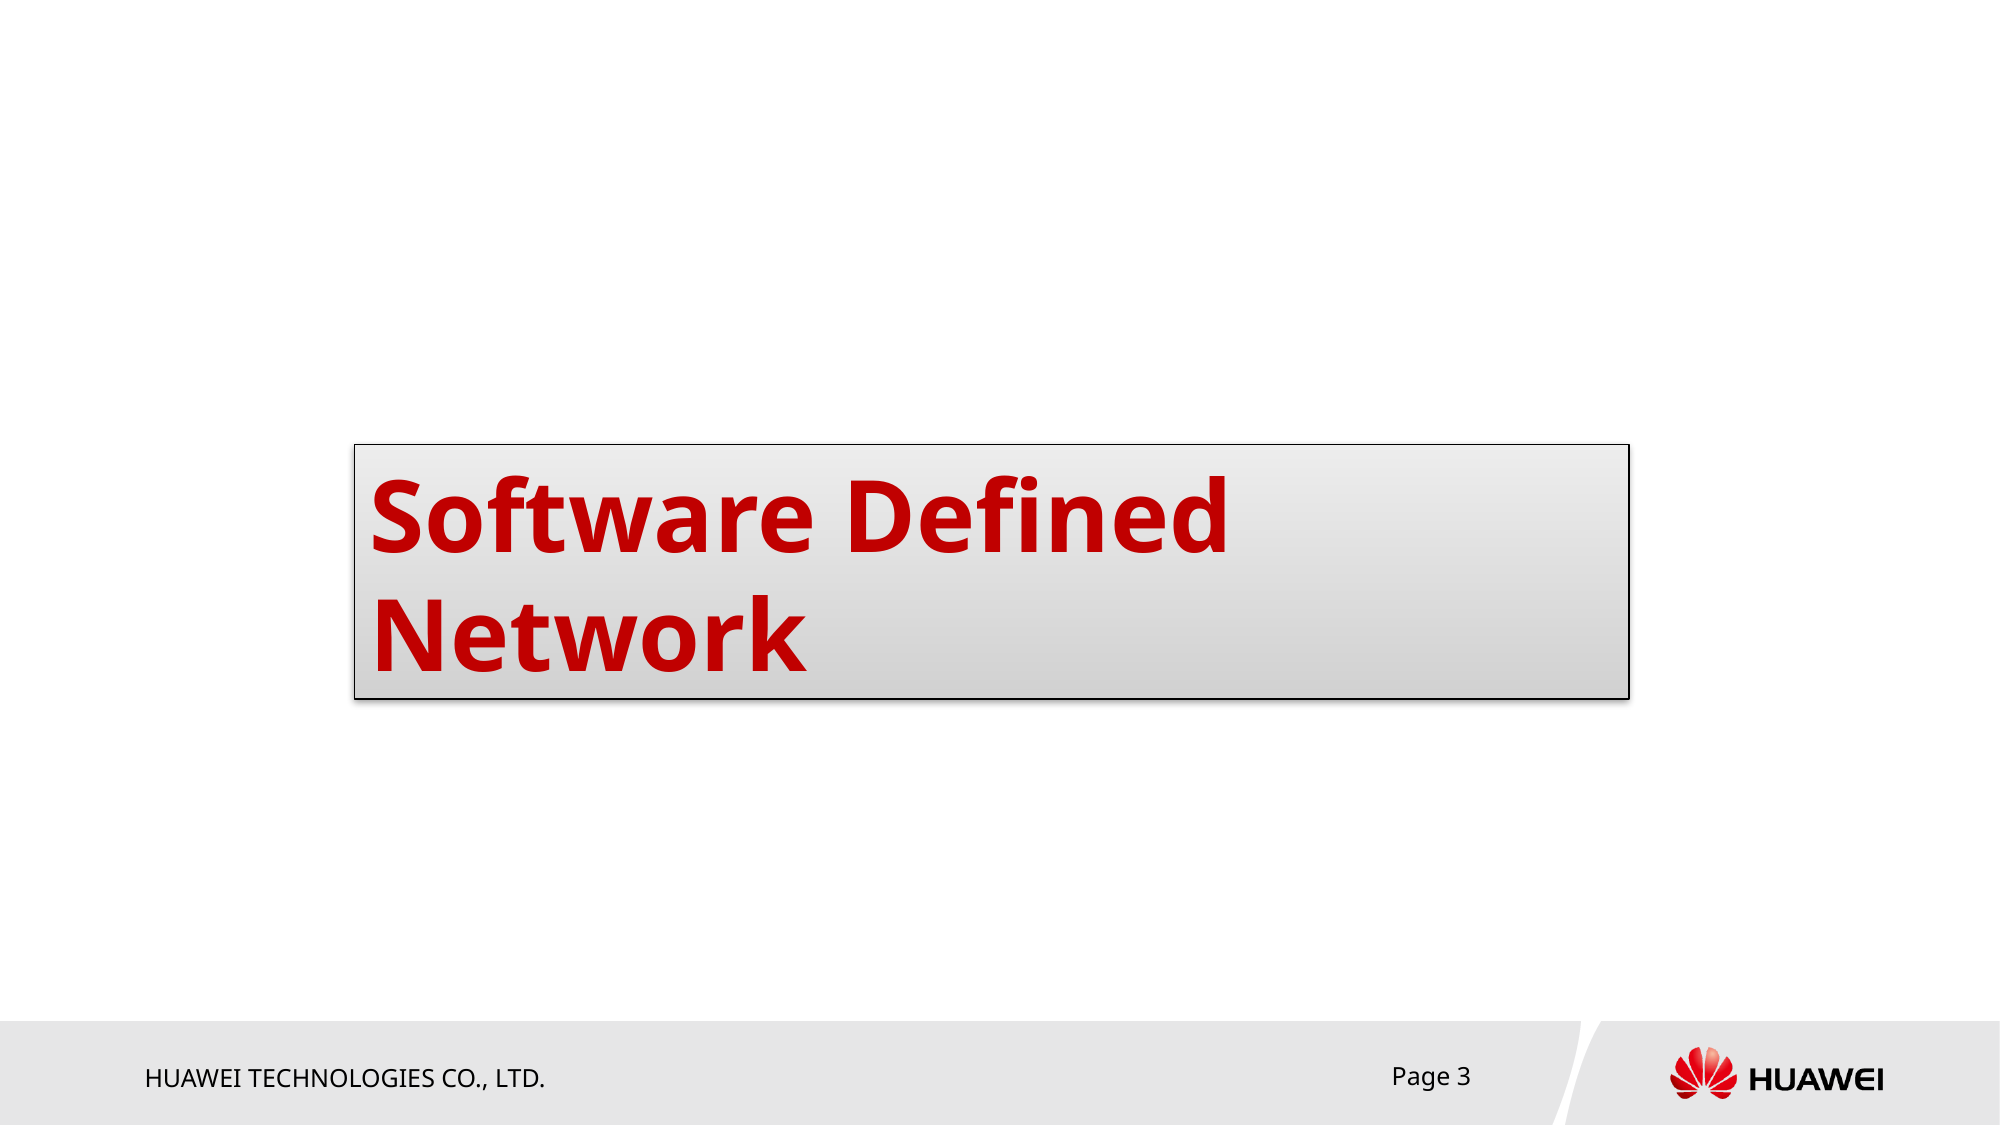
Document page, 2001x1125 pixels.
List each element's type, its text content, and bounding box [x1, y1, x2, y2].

text_box Software Defined Network [354, 444, 1630, 700]
picture [0, 1021, 2000, 1125]
